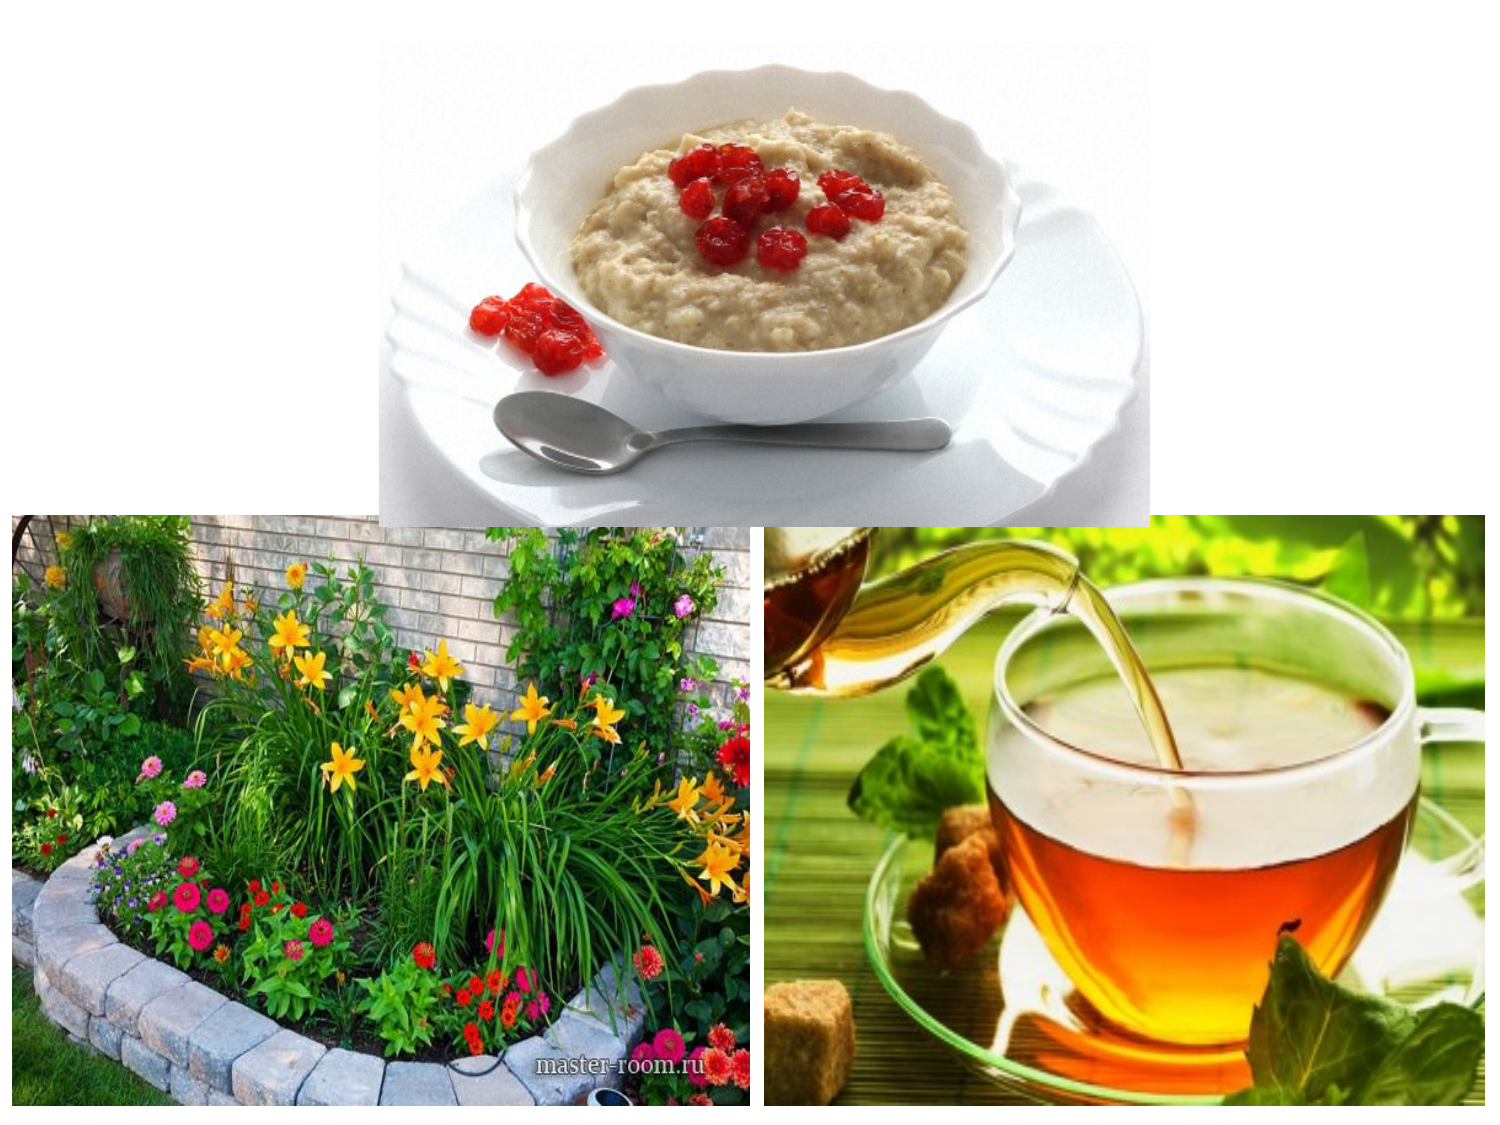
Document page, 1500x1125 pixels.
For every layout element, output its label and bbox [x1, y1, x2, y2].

picture [378, 42, 1150, 528]
list [764, 514, 1486, 1107]
list [12, 514, 751, 1107]
